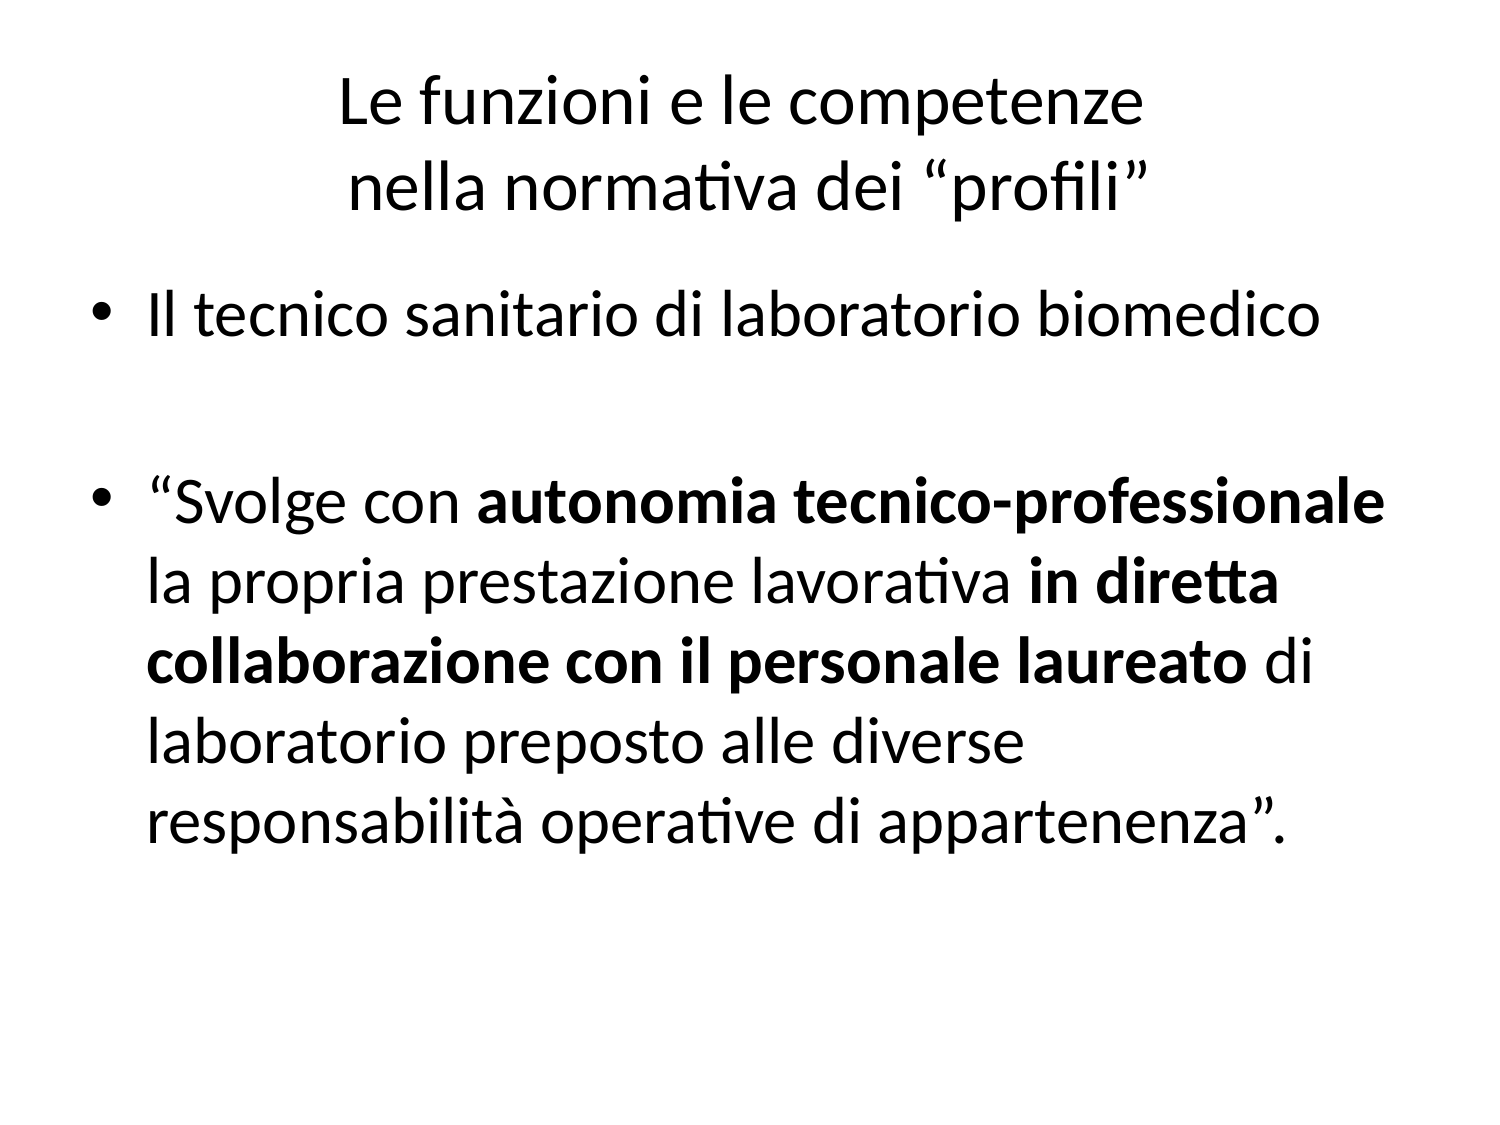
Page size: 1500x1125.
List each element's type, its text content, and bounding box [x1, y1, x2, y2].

title Le funzioni e le competenze nella normativa dei “profili” [75, 45, 1425, 233]
list Il tecnico sanitario di laboratorio biomedico “Svolge con autonomia tecnico-professionale la propria prestazione lavorativa in diretta collaborazione con il personale laureato di laboratorio preposto alle diverse responsabilità operative di appartenenza”. [75, 262, 1425, 1005]
